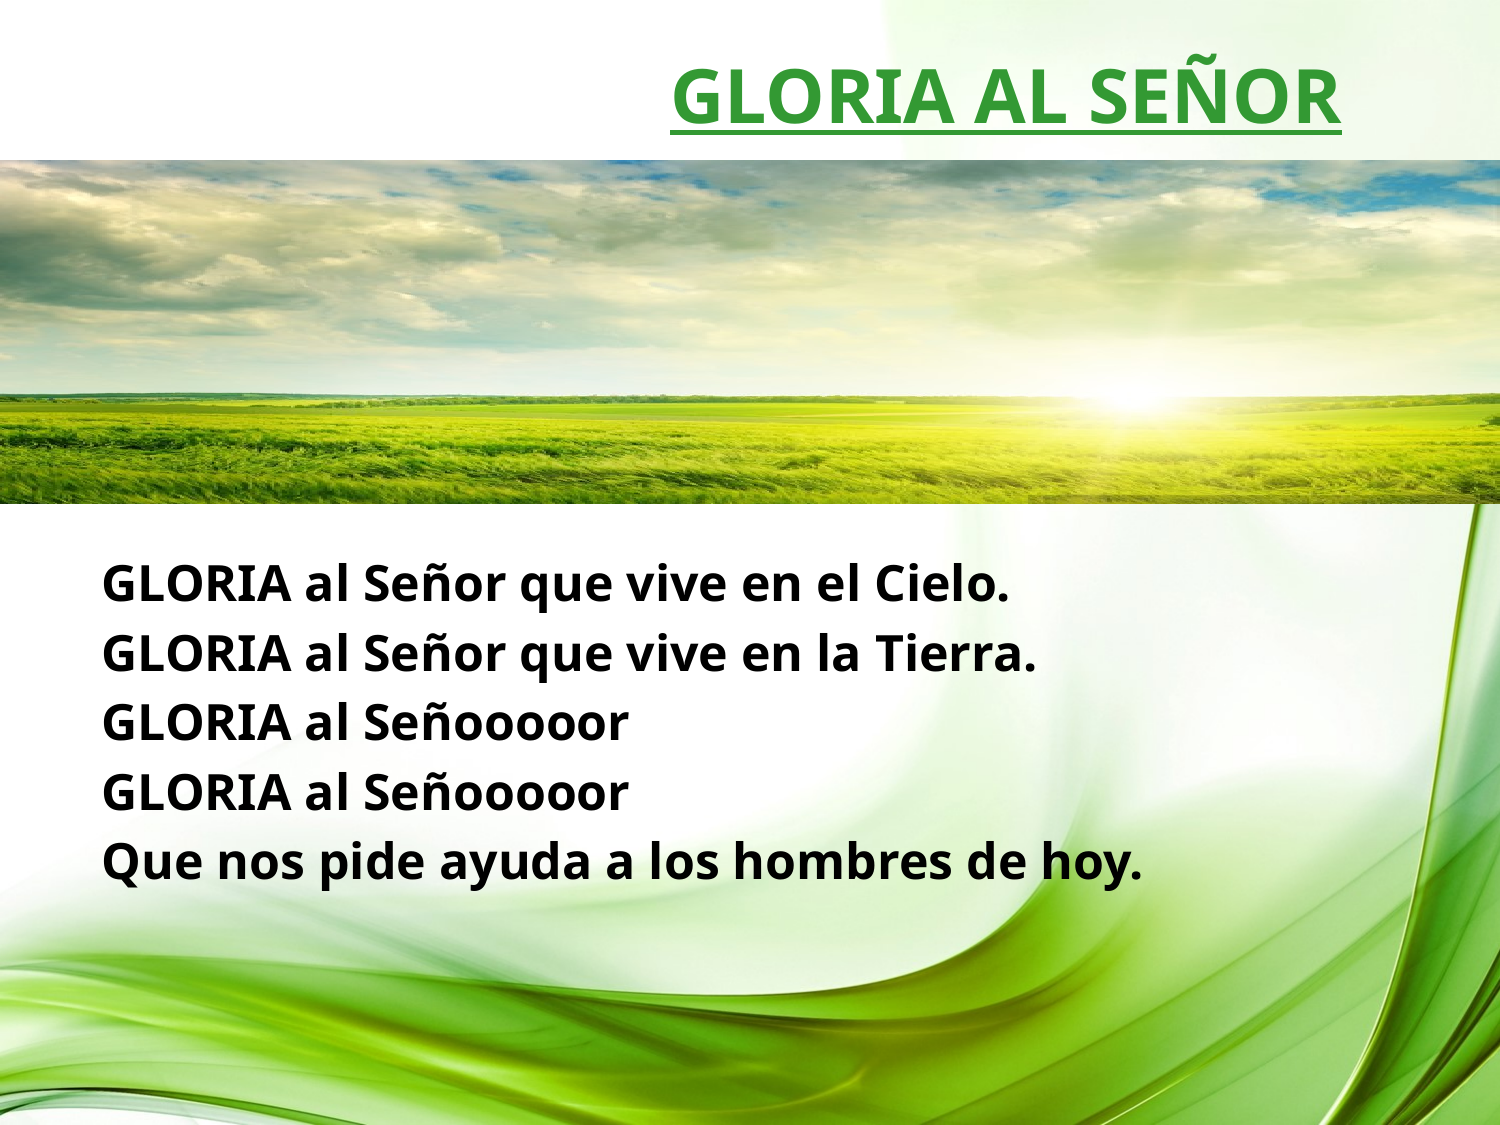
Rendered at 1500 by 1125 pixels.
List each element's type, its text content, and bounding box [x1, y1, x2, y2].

text_box GLORIA AL SEÑOR [655, 41, 1500, 147]
picture [0, 0, 1500, 1125]
list GLORIA al Señor que vive en el Cielo. GLORIA al Señor que vive en la Tierra. GLORIA al Señooooor GLORIA al Señooooor Que nos pide ayuda a los hombres de hoy. [86, 550, 1483, 953]
